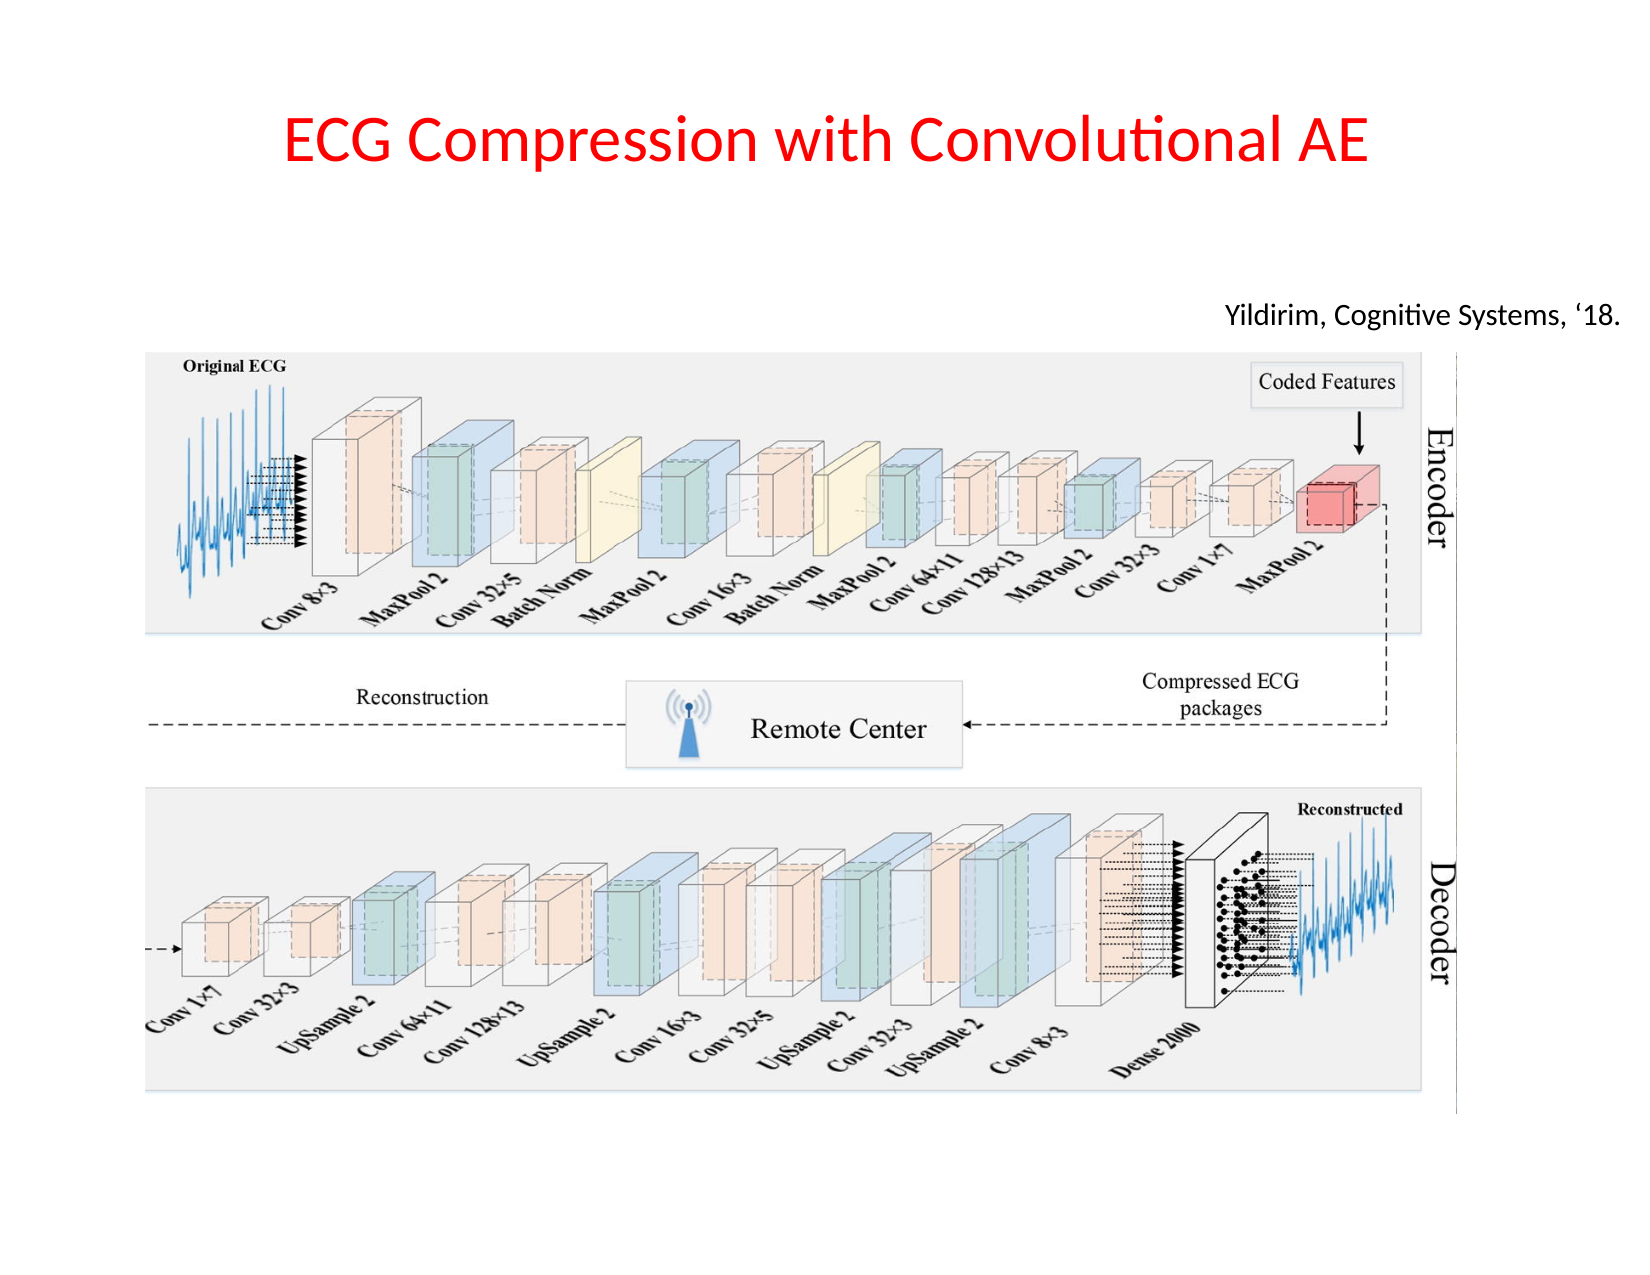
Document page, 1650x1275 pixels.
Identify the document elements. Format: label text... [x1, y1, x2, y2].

text_box Yildirim, Cognitive Systems, ‘18. [1210, 287, 1637, 340]
text_box ECG Compression with Convolutional AE [269, 87, 1386, 183]
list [145, 352, 1457, 1114]
